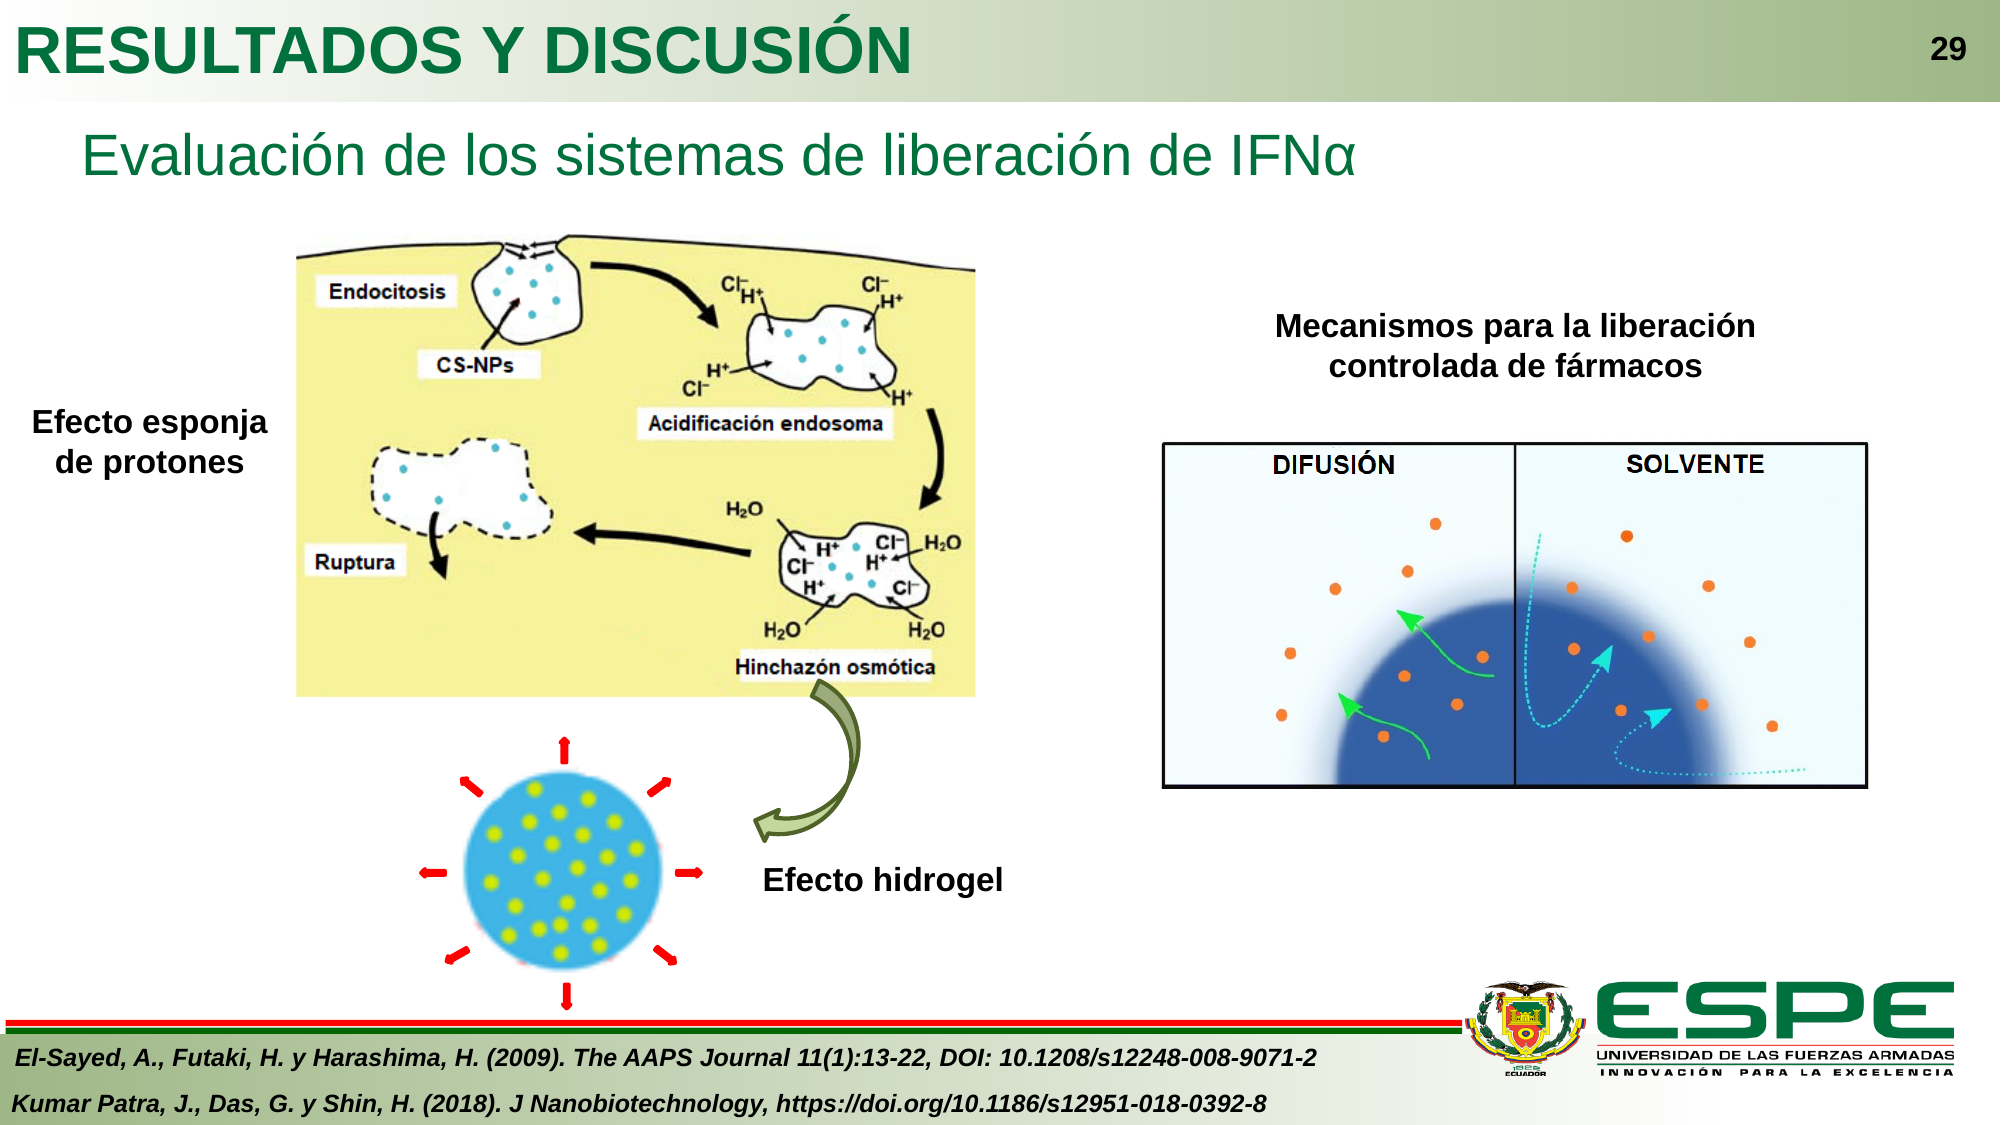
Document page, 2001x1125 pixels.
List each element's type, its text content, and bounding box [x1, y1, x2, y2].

text_box Mecanismos para la liberación controlada de fármacos [1185, 296, 1847, 392]
picture [1465, 981, 1954, 1076]
text_box Efecto hidrogel [731, 850, 1036, 906]
text_box El-Sayed, A., Futaki, H. y Harashima, H. (2009). The AAPS Journal 11(1):13-22, DOI: 10.1208/s12248-008-9071-2 [0, 1034, 1438, 1080]
text_box Evaluación de los sistemas de liberación de IFNα [66, 110, 1934, 195]
text_box RESULTADOS Y DISCUSIÓN [0, 0, 1099, 95]
picture [1160, 438, 1871, 789]
picture [295, 234, 977, 700]
text_box Efecto esponja de protones [0, 392, 290, 488]
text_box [420, 738, 701, 1009]
text_box [753, 708, 861, 844]
text_box Kumar Patra, J., Das, G. y Shin, H. (2018). J Nanobiotechnology, https://doi.org/10.1186/s12951-018-0392-8 [0, 1080, 1435, 1125]
text_box 29 [1909, 20, 1983, 75]
